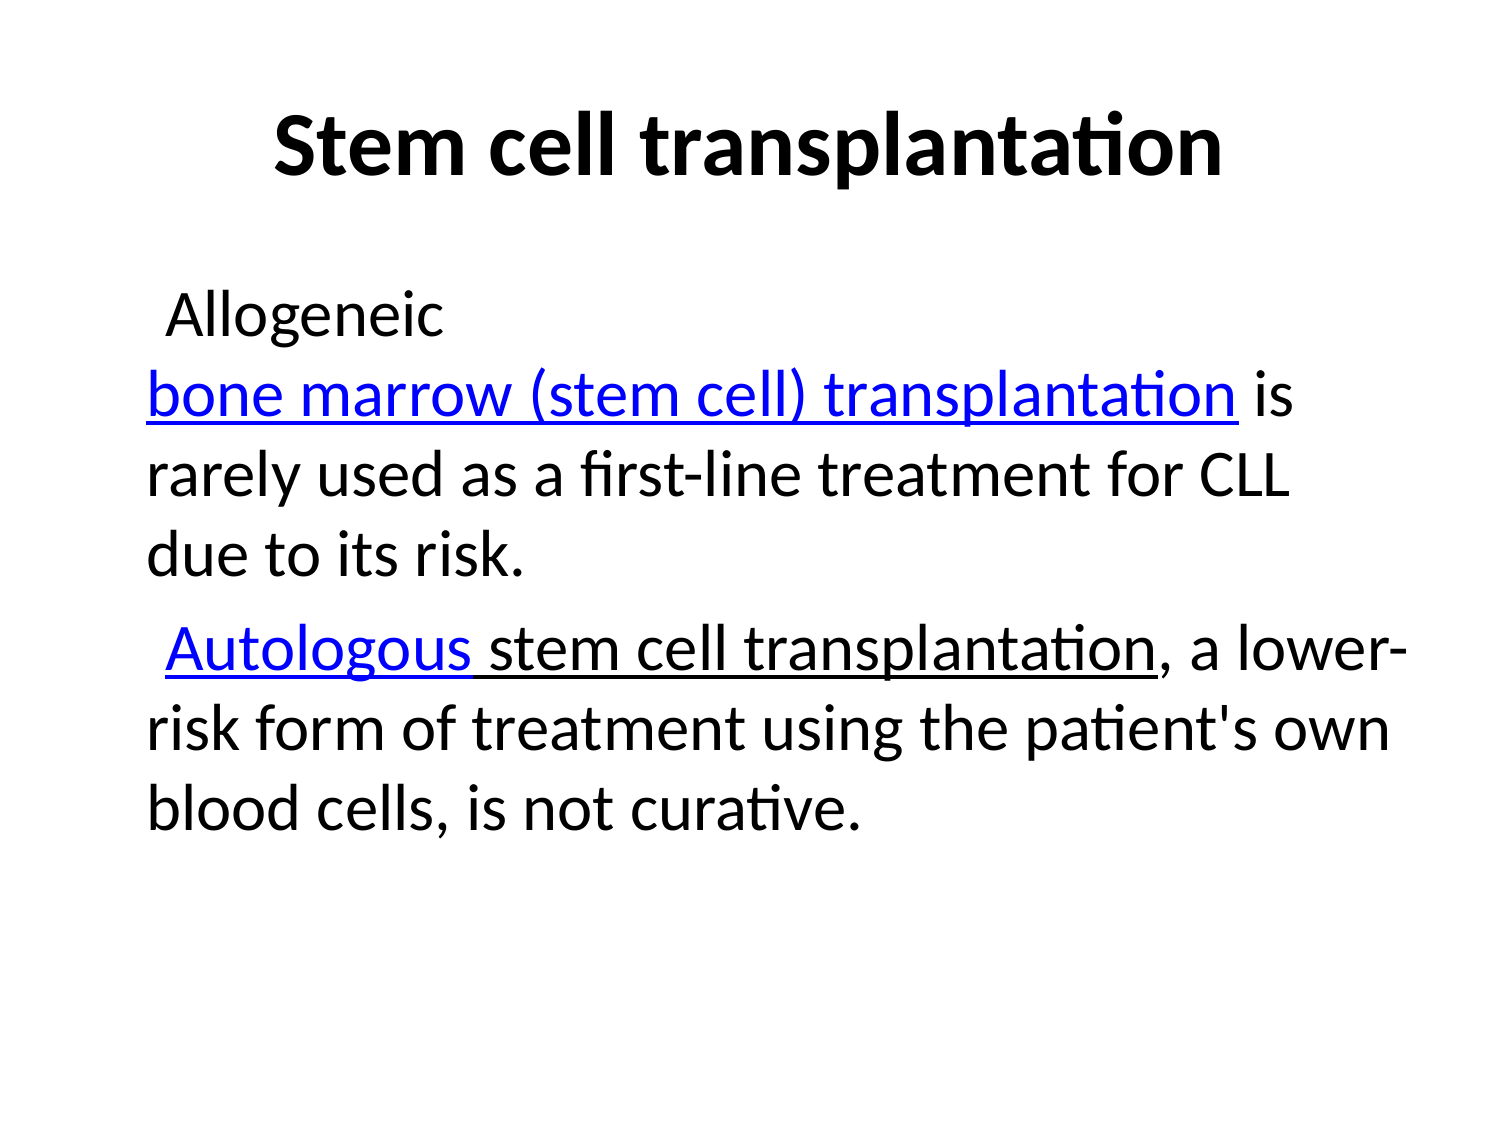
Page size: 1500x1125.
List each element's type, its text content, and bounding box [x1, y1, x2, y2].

title Stem cell transplantation [75, 45, 1425, 233]
list Allogeneic bone marrow (stem cell) transplantation is rarely used as a first-line treatment for CLL due to its risk. Autologous stem cell transplantation, a lower-risk form of treatment using the patient's own blood cells, is not curative. [75, 262, 1425, 1005]
